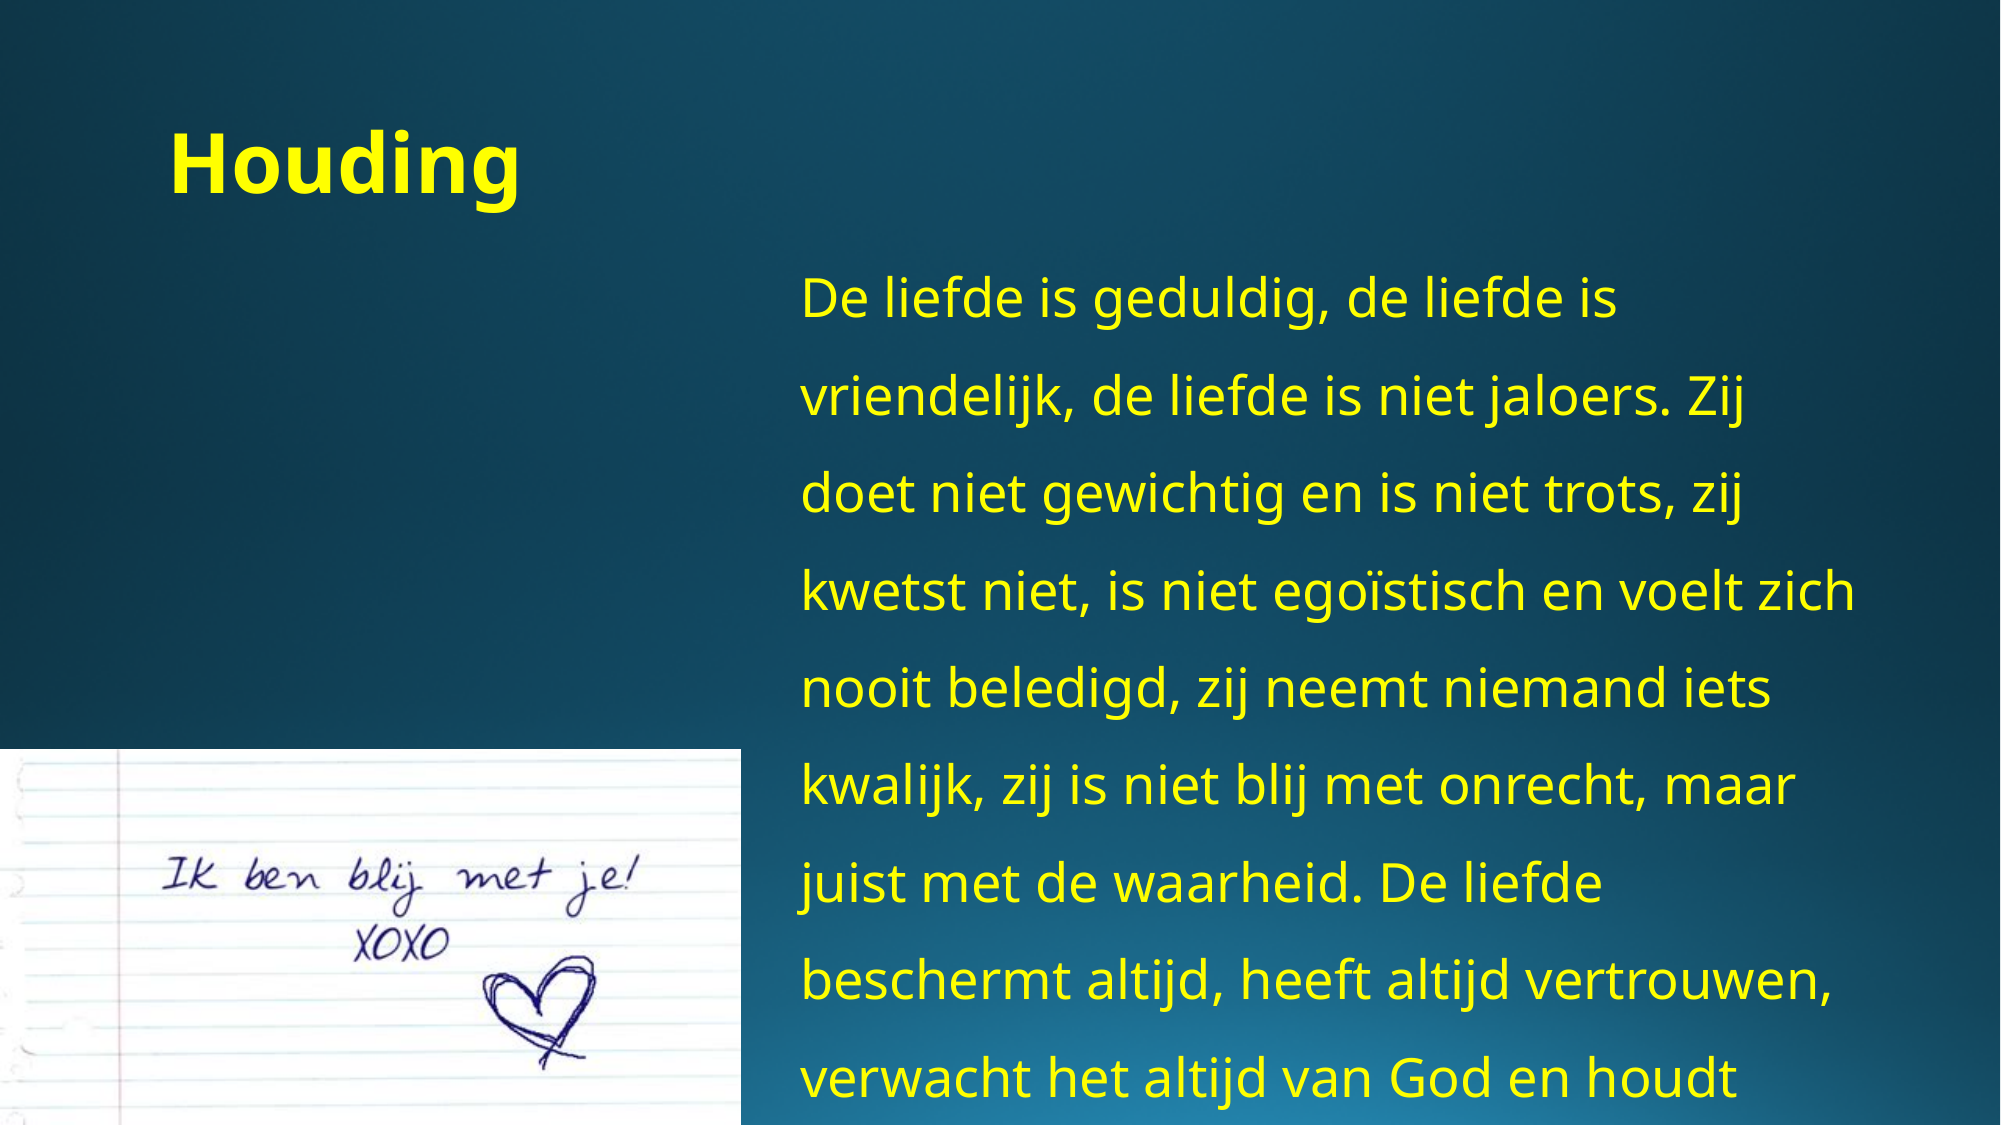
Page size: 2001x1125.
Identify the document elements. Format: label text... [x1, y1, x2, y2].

list Houding De liefde is geduldig, de liefde is vriendelijk, de liefde is niet jaloers. Zij doet niet gewichtig en is niet trots, zij kwetst niet, is niet egoïstisch en voelt zich nooit beledigd, zij neemt niemand iets kwalijk, zij is niet blij met onrecht, maar juist met de waarheid. De liefde beschermt altijd, heeft altijd vertrouwen, verwacht het altijd van God en houdt stand. [152, 102, 1877, 1000]
picture [0, 0, 2001, 1125]
